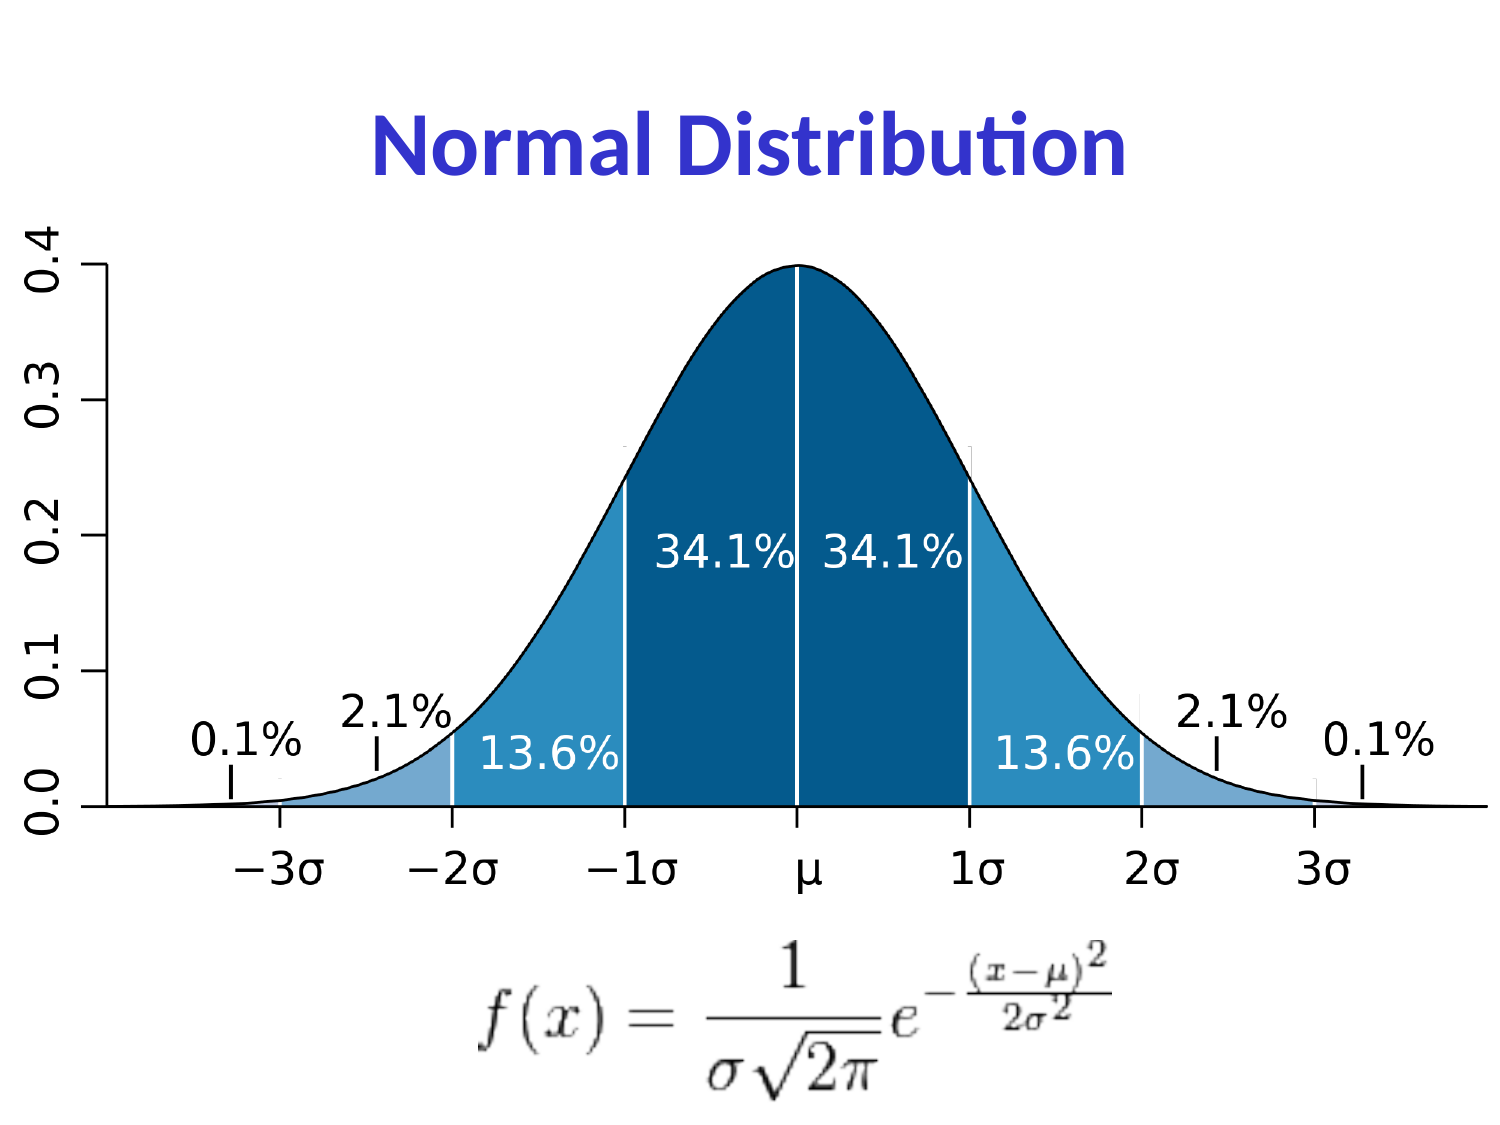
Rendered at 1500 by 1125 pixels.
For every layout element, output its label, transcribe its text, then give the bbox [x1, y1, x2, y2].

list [478, 940, 1112, 1107]
picture [0, 187, 1500, 938]
title Normal Distribution [74, 44, 1426, 185]
